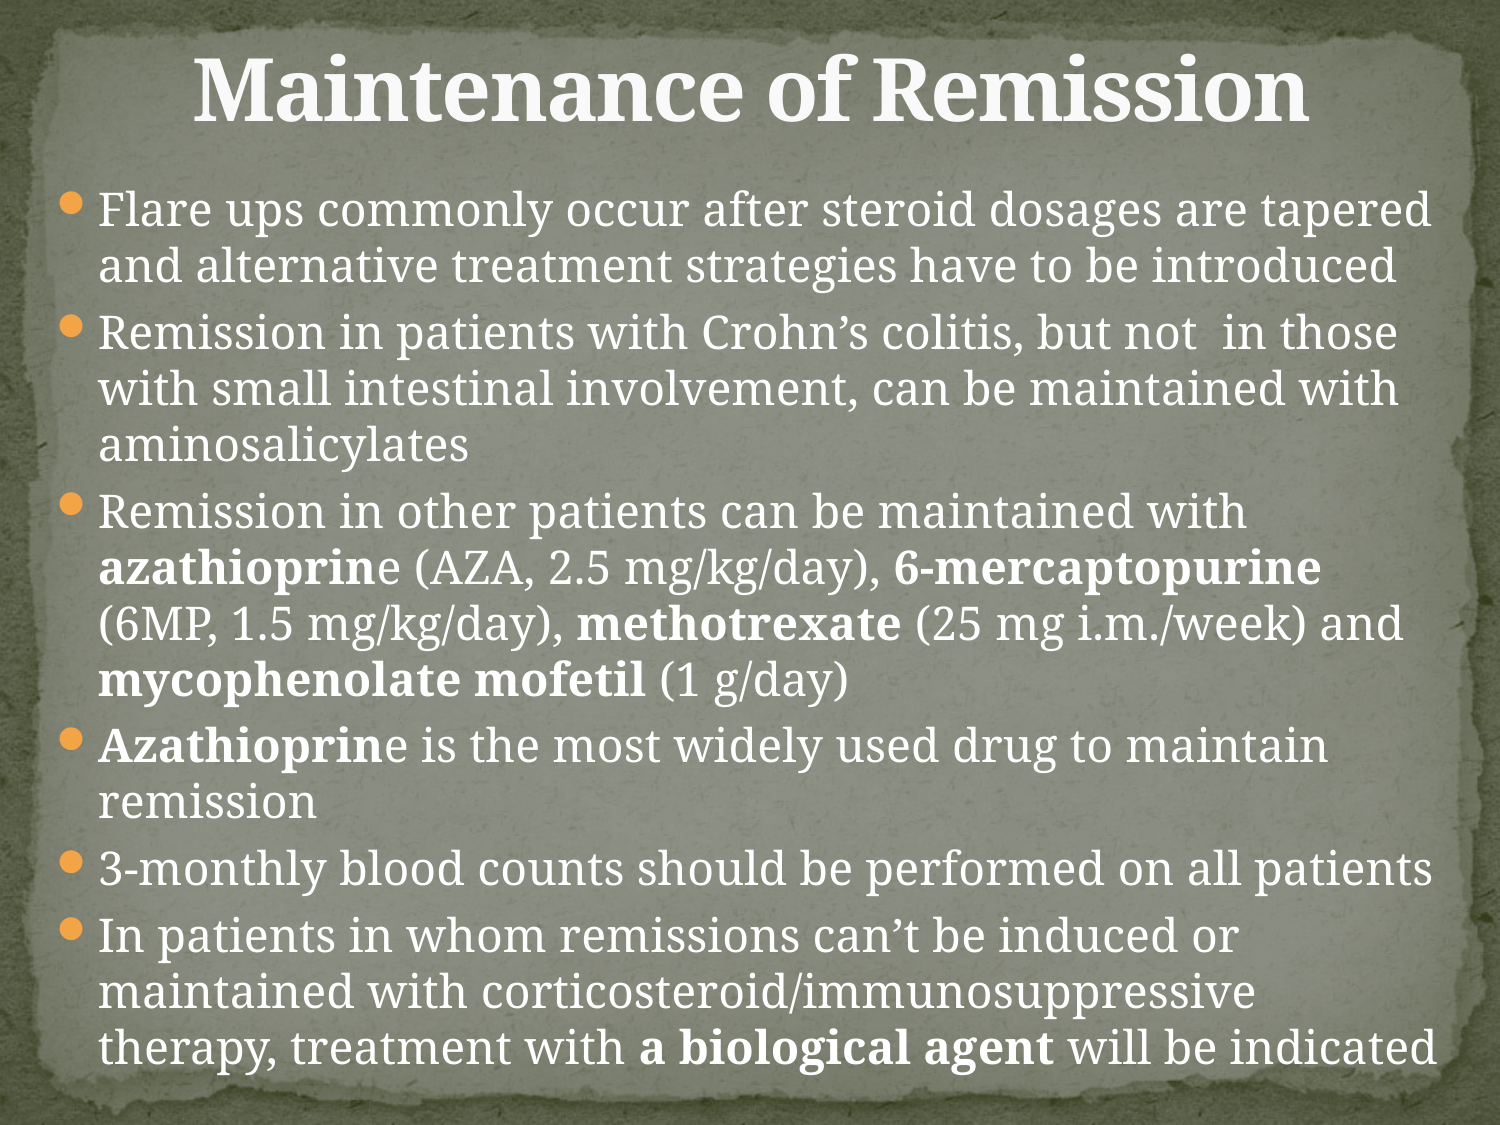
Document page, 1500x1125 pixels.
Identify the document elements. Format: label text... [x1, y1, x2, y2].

title Maintenance of Remission [76, 0, 1427, 146]
list Flare ups commonly occur after steroid dosages are tapered and alternative treatment strategies have to be introduced Remission in patients with Crohn’s colitis, but not in those with small intestinal involvement, can be maintained with aminosalicylates Remission in other patients can be maintained with azathioprine (AZA, 2.5 mg/kg/day), 6-mercaptopurine (6MP, 1.5 mg/kg/day), methotrexate (25 mg i.m./week) and mycophenolate mofetil (1 g/day) Azathioprine is the most widely used drug to maintain remission 3-monthly blood counts should be performed on all patients In patients in whom remissions can’t be induced or maintained with corticosteroid/immunosuppressive therapy, treatment with a biological agent will be indicated [41, 172, 1459, 1121]
